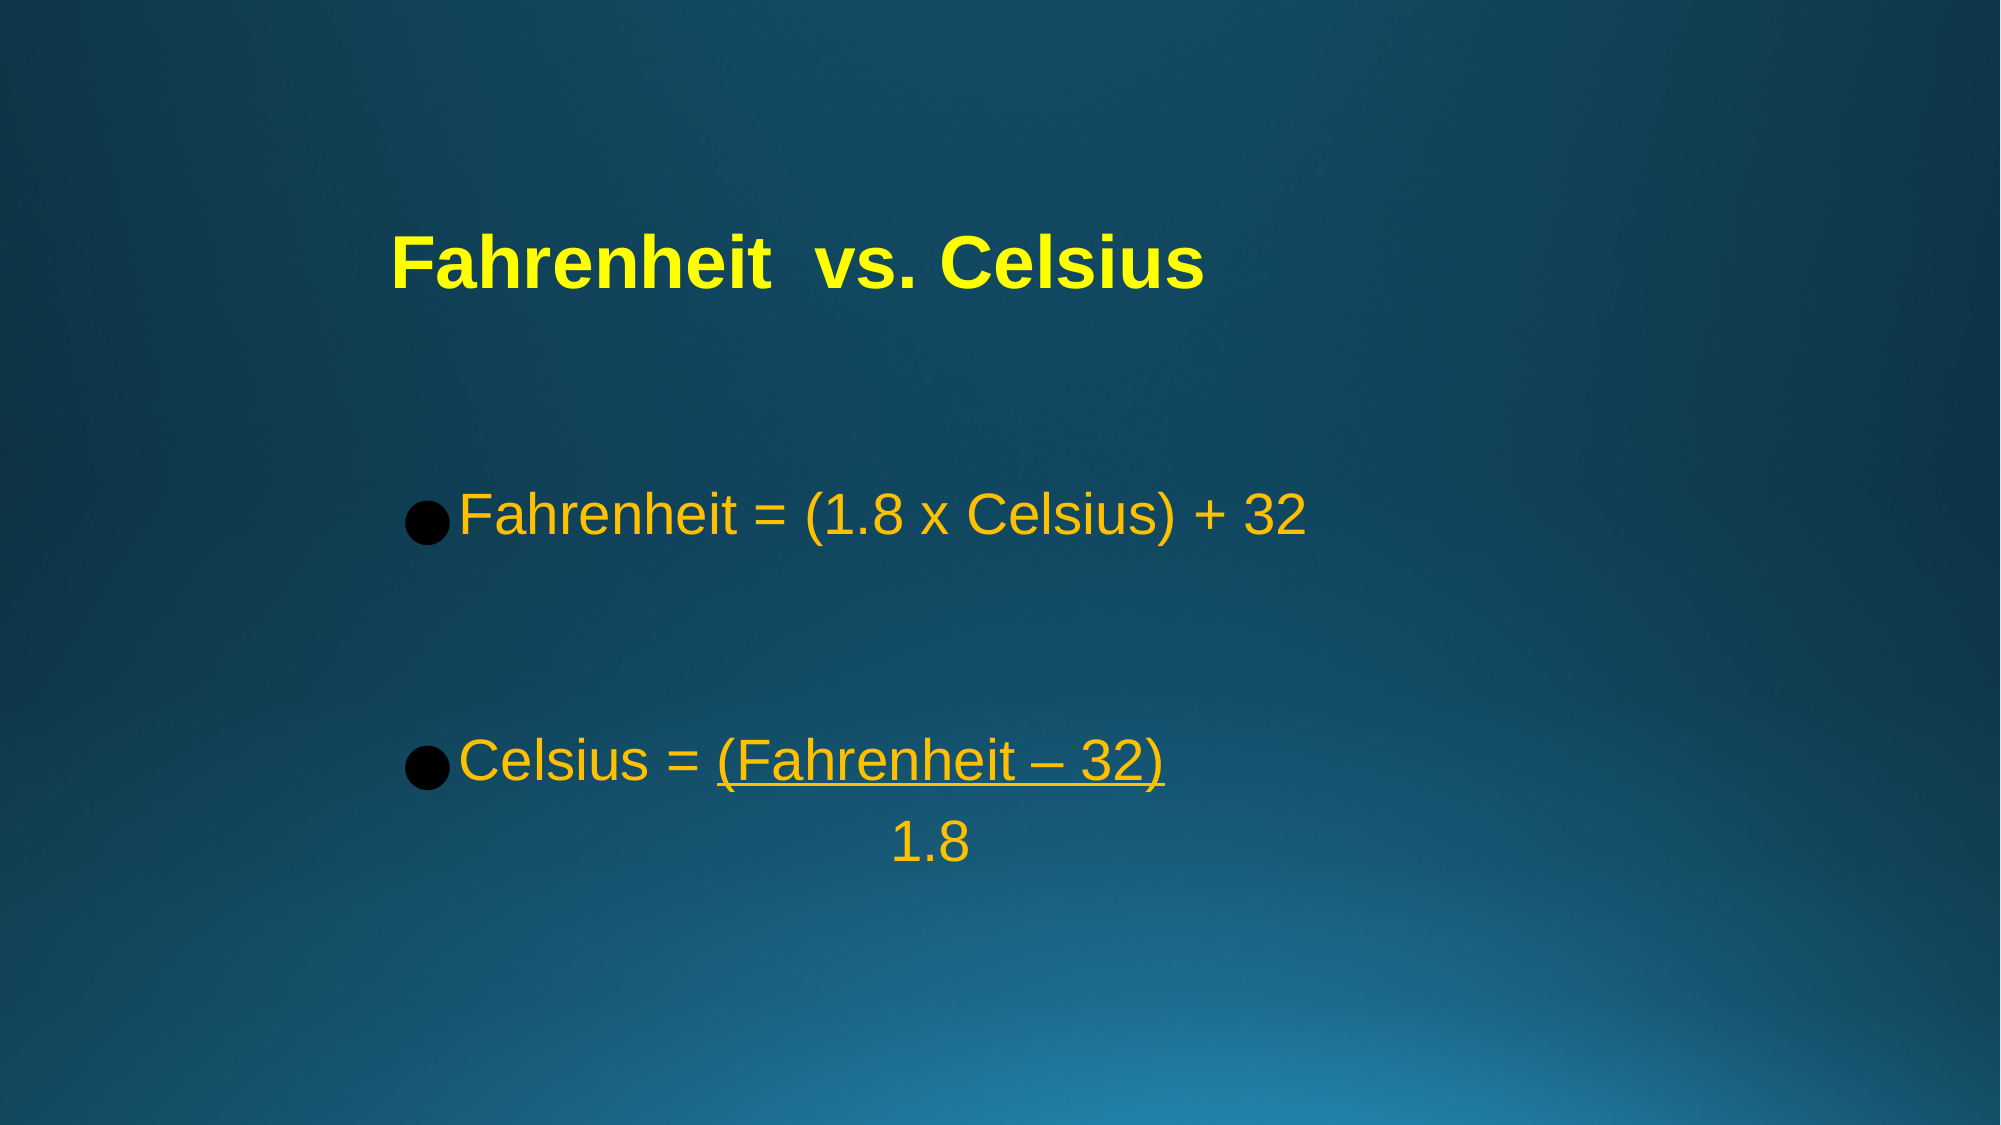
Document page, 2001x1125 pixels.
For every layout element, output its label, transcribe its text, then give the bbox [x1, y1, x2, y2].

title Fahrenheit vs. Celsius [375, 125, 1675, 313]
picture [0, 0, 2001, 1125]
list Fahrenheit = (1.8 x Celsius) + 32 Celsius = (Fahrenheit – 32) 1.8 [387, 387, 1650, 999]
